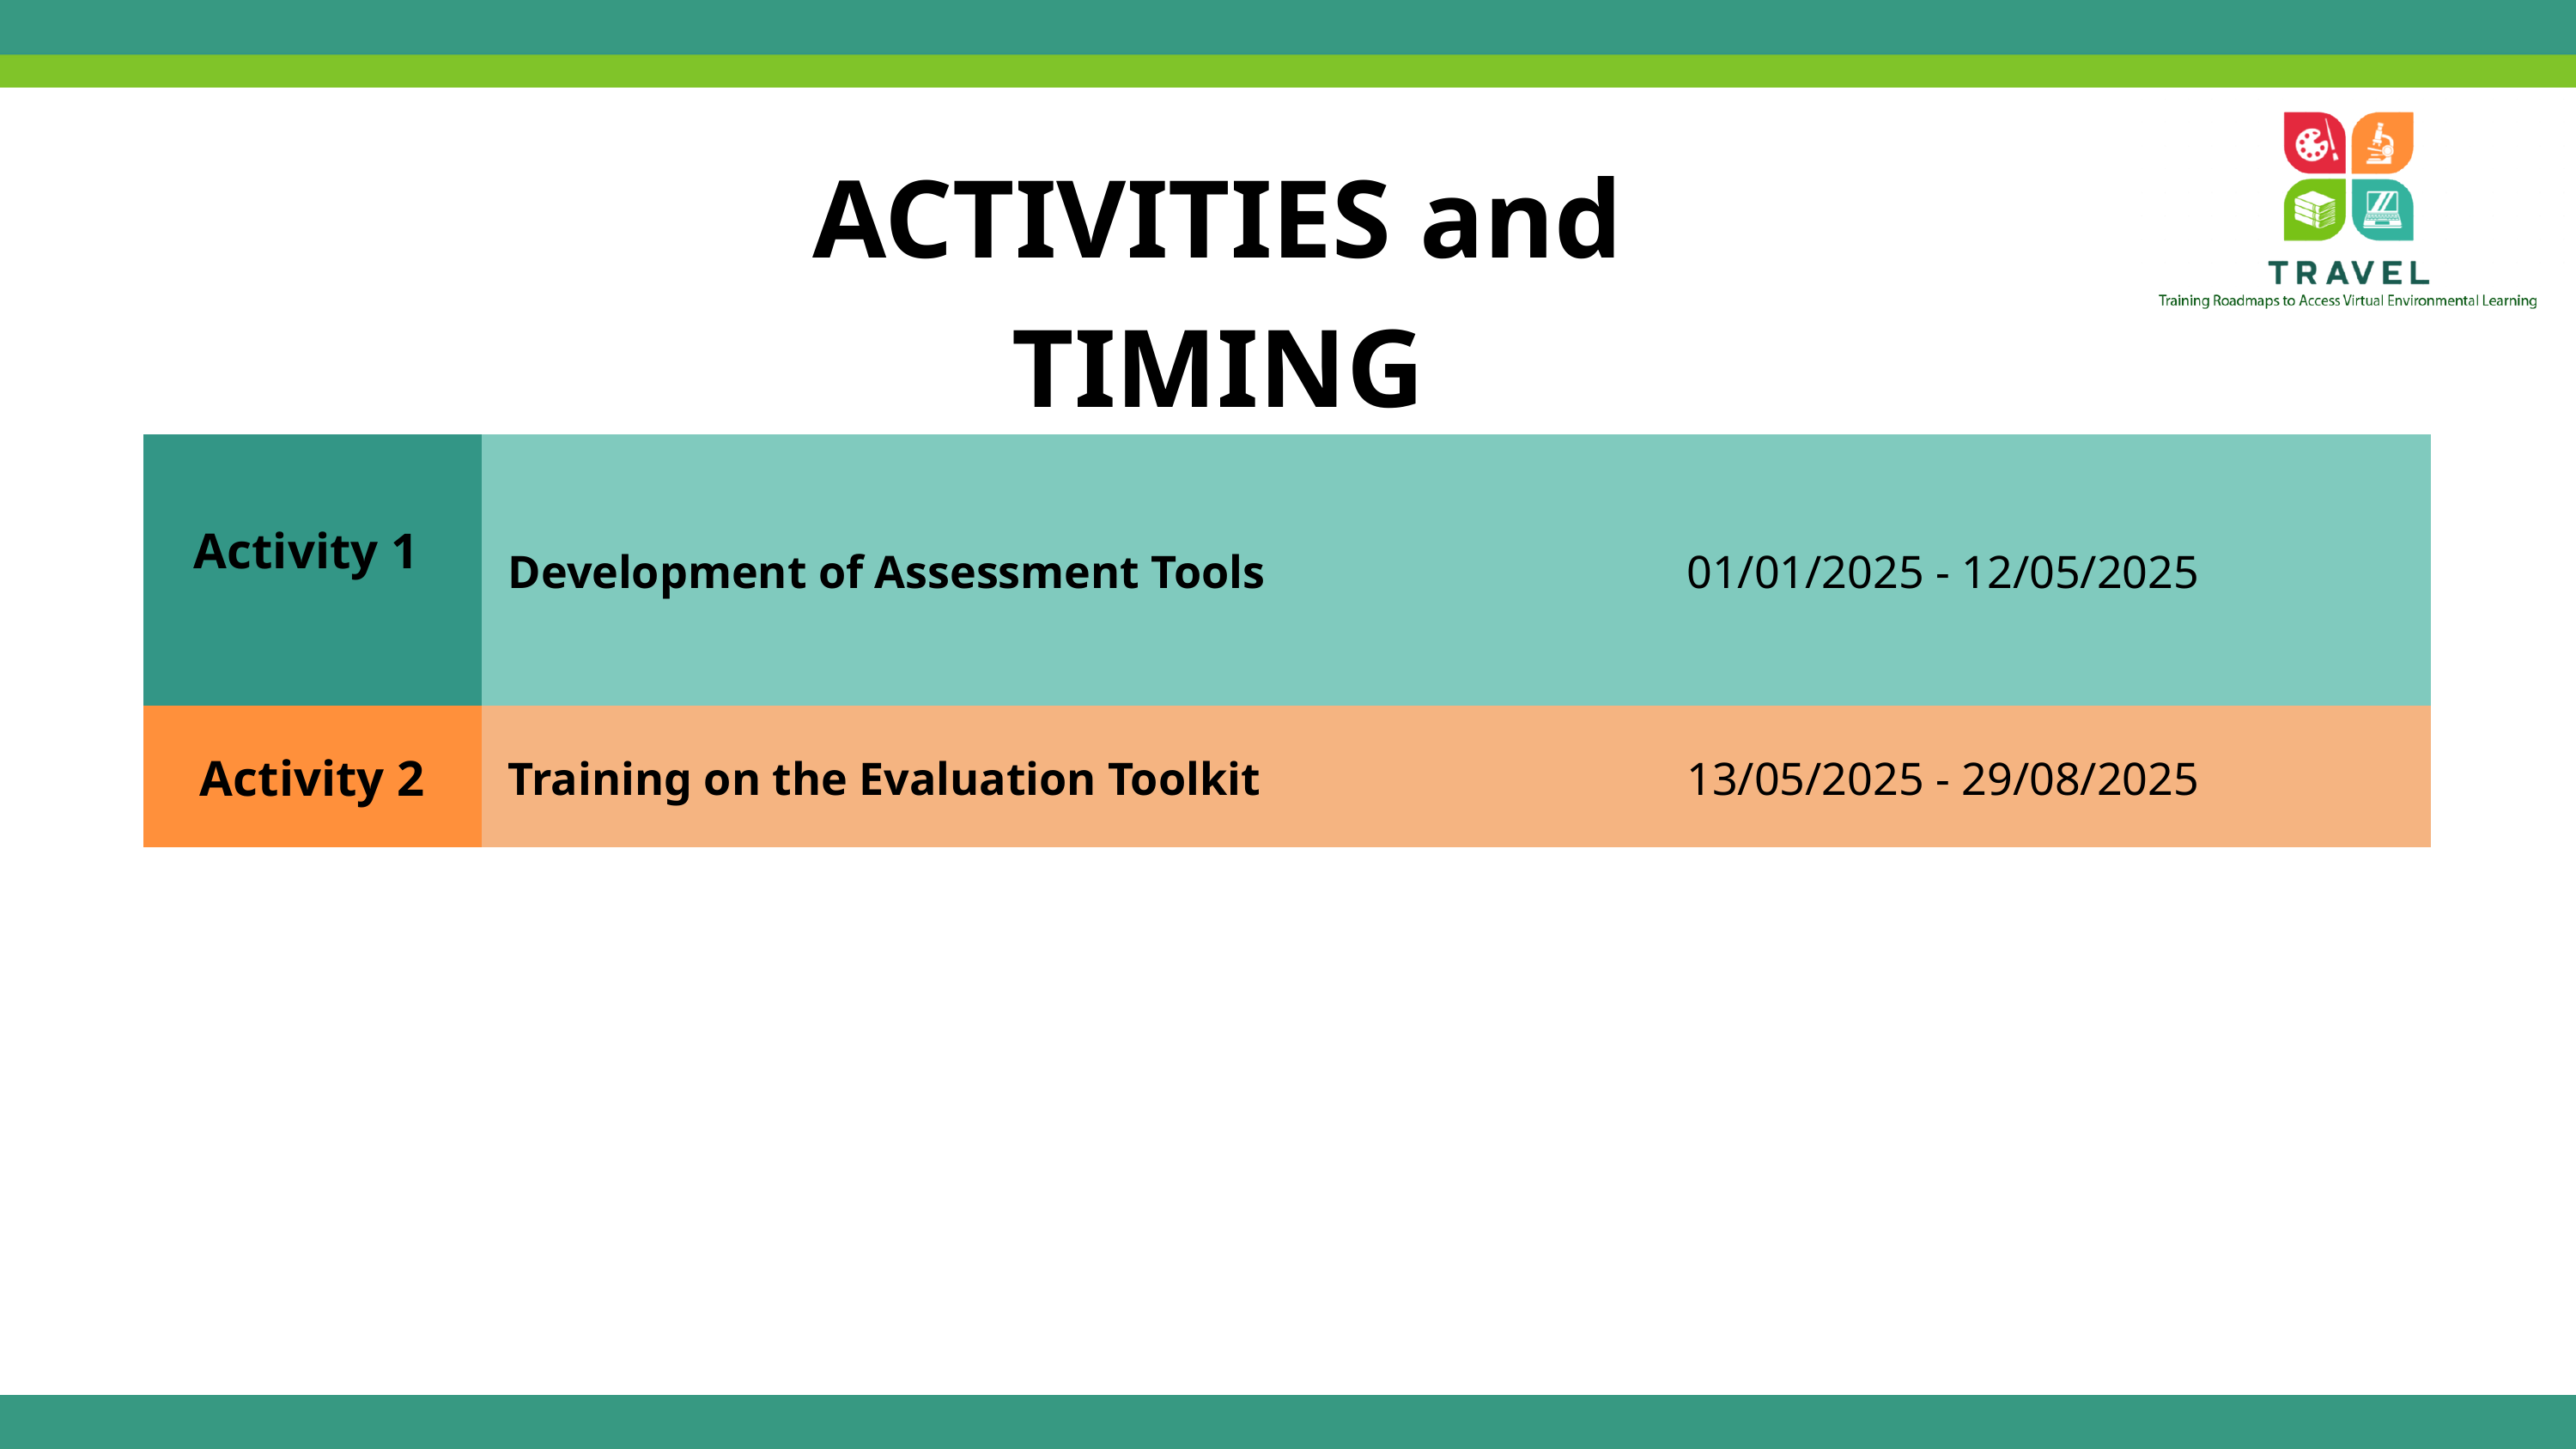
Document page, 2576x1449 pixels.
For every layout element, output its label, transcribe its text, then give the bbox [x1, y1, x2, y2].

text_box [0, 0, 2576, 88]
table_header Activity 1 [143, 434, 482, 706]
text_box ACTIVITIES and TIMING [687, 128, 1750, 429]
table_header Development of Assessment Tools [482, 434, 1455, 706]
table_cell Activity 2 [143, 706, 482, 847]
text_box [0, 1395, 2576, 1449]
table_header 01/01/2025 - 12/05/2025 [1455, 434, 2431, 706]
table_cell 13/05/2025 - 29/08/2025 [1455, 706, 2431, 847]
text_box [2119, 88, 2576, 330]
table_cell Training on the Evaluation Toolkit [482, 706, 1455, 847]
